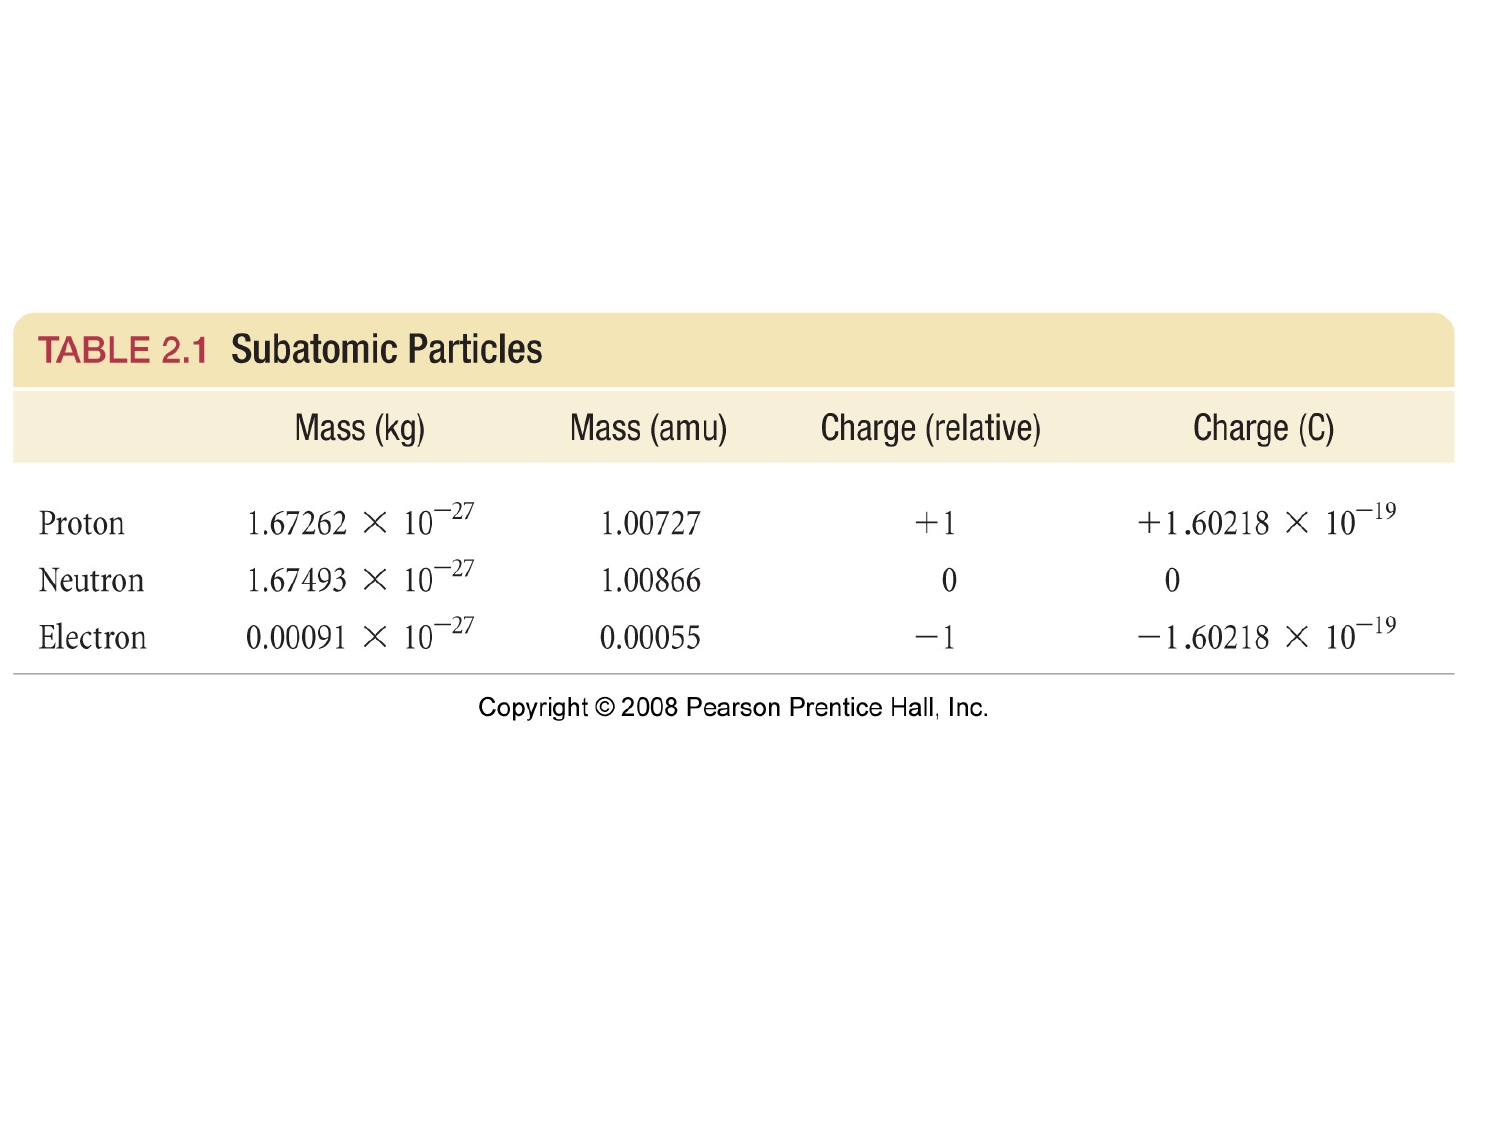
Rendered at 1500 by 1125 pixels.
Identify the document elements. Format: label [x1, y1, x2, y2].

picture [0, 299, 1467, 731]
